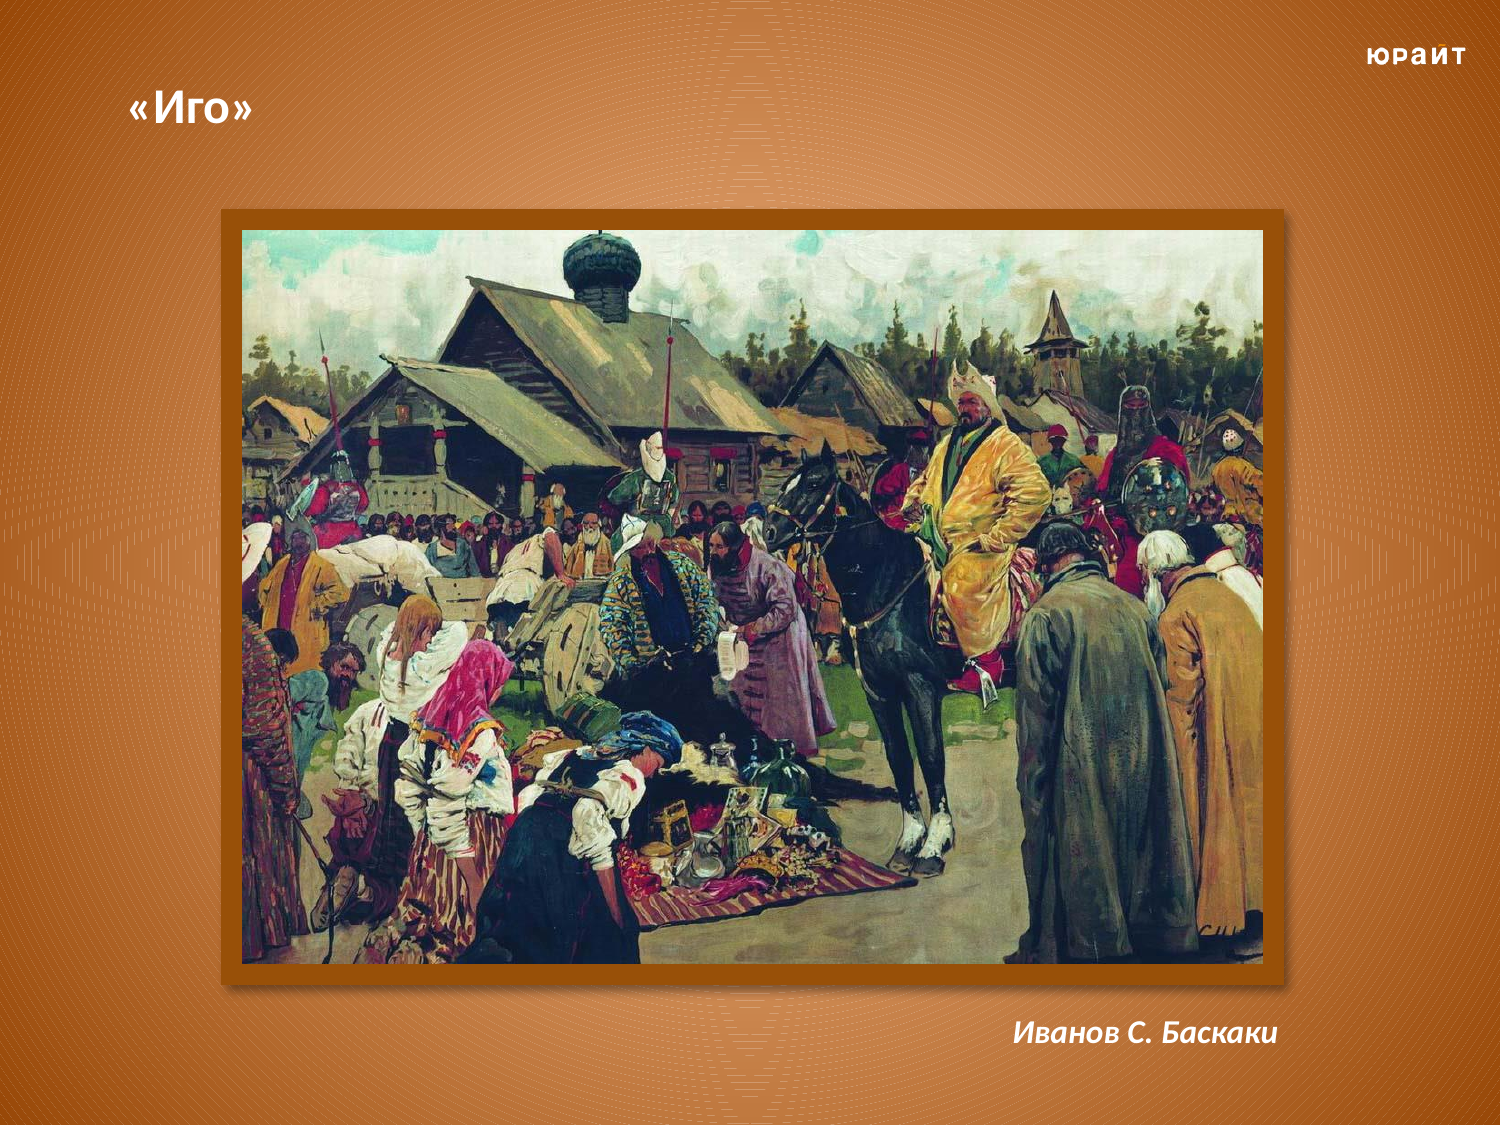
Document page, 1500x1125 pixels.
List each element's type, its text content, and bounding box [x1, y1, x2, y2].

picture [241, 229, 1264, 965]
text_box Иванов С. Баскаки [561, 1003, 1294, 1058]
picture [1363, 42, 1467, 67]
text_box «Иго» [112, 66, 987, 142]
